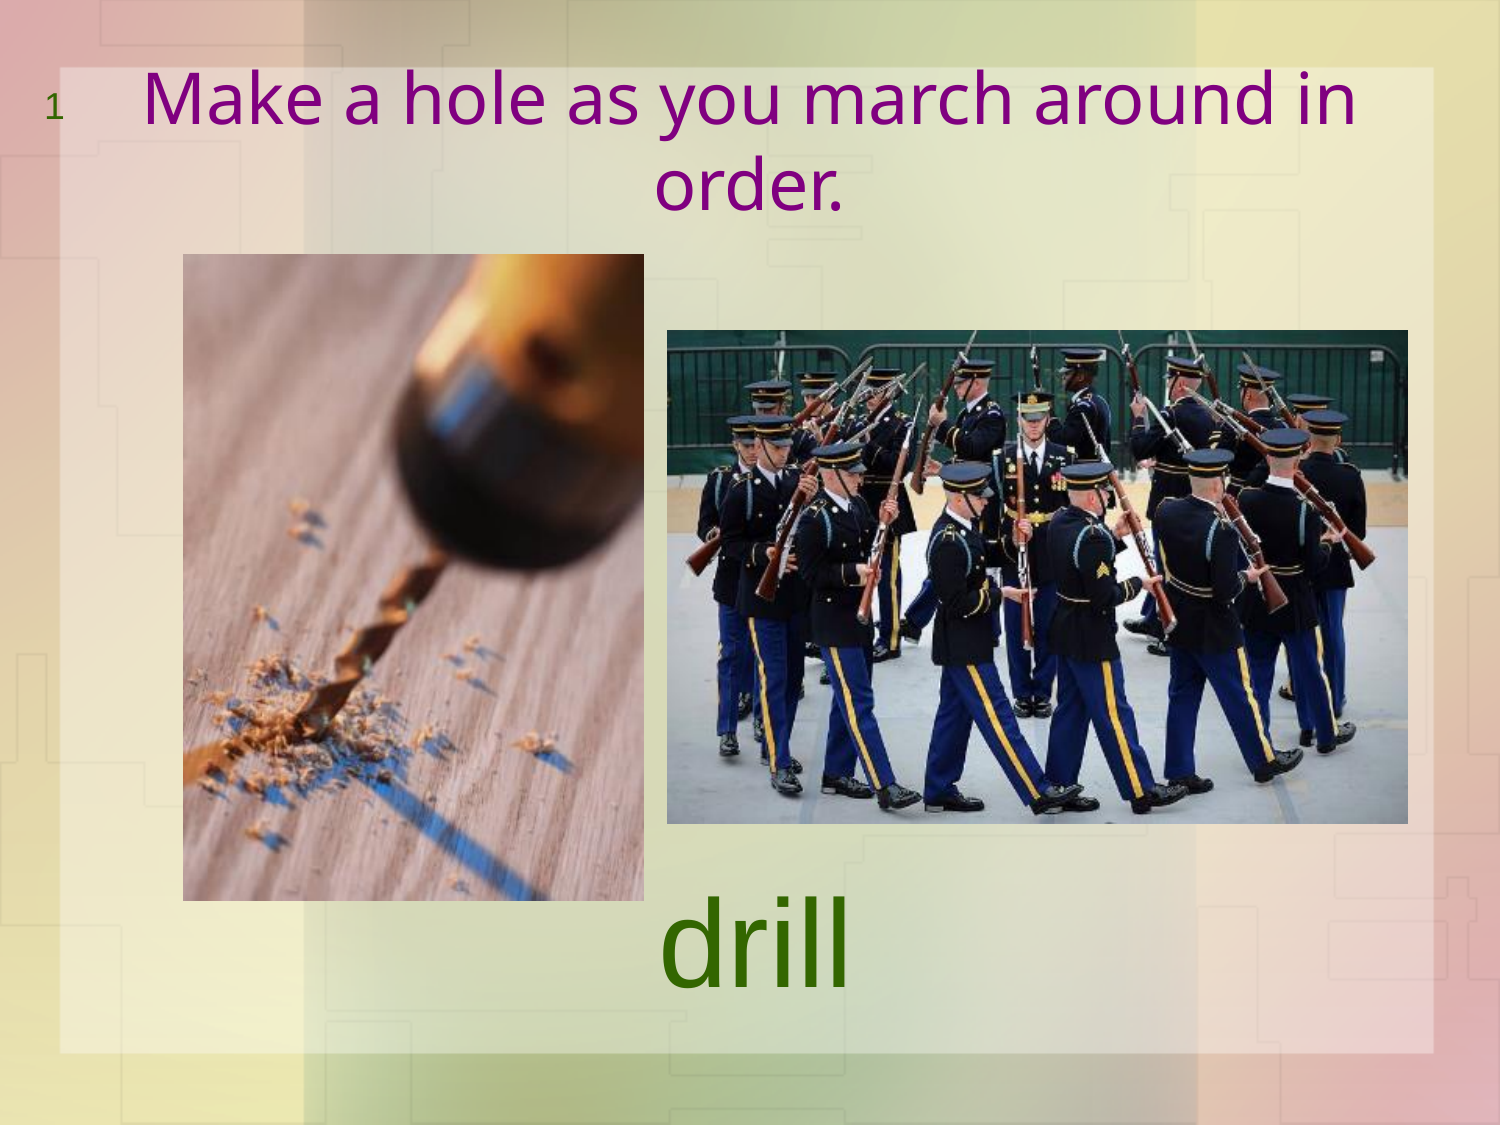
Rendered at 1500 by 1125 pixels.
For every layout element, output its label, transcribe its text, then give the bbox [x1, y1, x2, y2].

picture [0, 0, 1500, 1125]
text_box drill [515, 855, 996, 1021]
title Make a hole as you march around in order. [74, 44, 1426, 233]
text_box 1 [29, 74, 65, 135]
